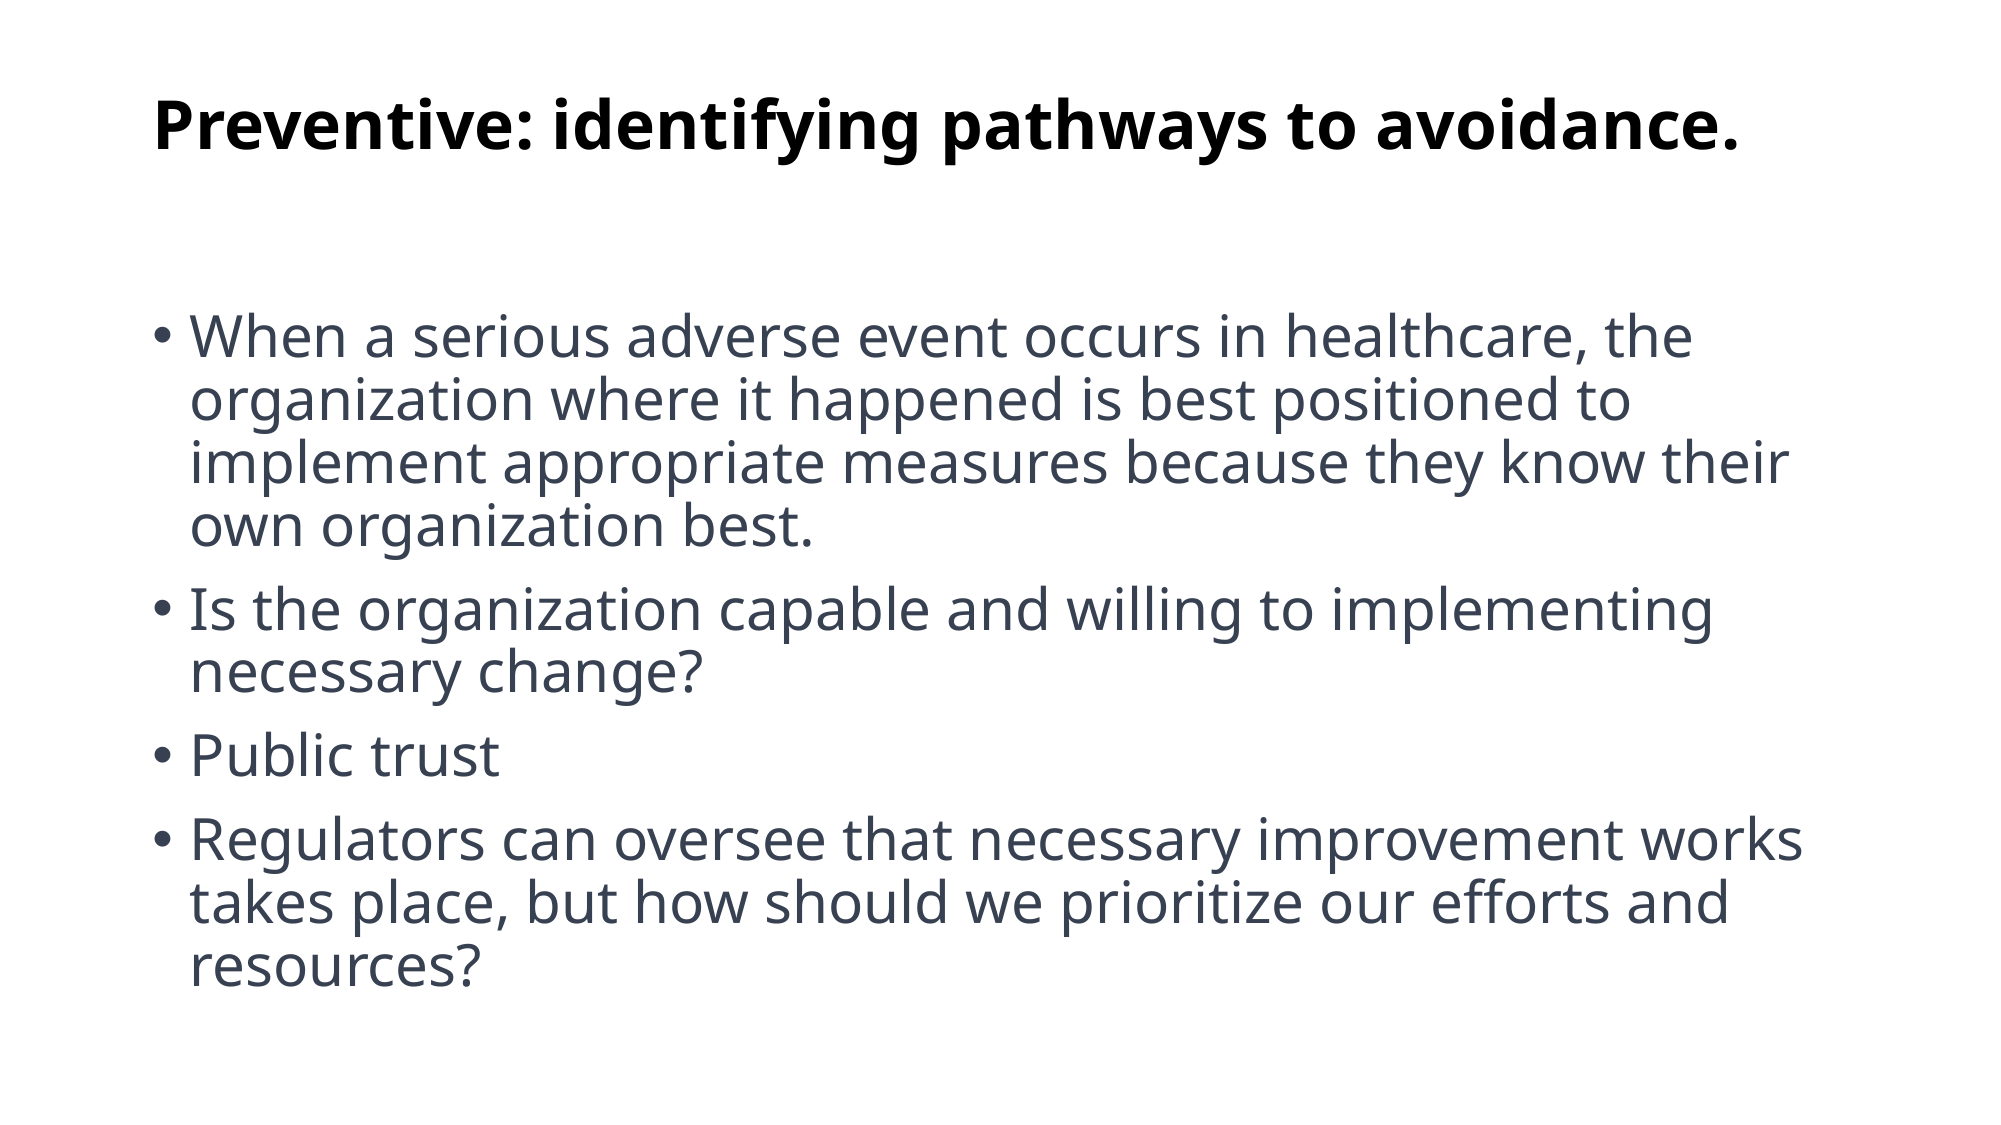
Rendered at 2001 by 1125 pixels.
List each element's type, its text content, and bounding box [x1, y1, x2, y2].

list When a serious adverse event occurs in healthcare, the organization where it happened is best positioned to implement appropriate measures because they know their own organization best. Is the organization capable and willing to implementing necessary change? Public trust Regulators can oversee that necessary improvement works takes place, but how should we prioritize our efforts and resources? [137, 299, 1863, 1014]
title Preventive: identifying pathways to avoidance. [137, 59, 1863, 278]
